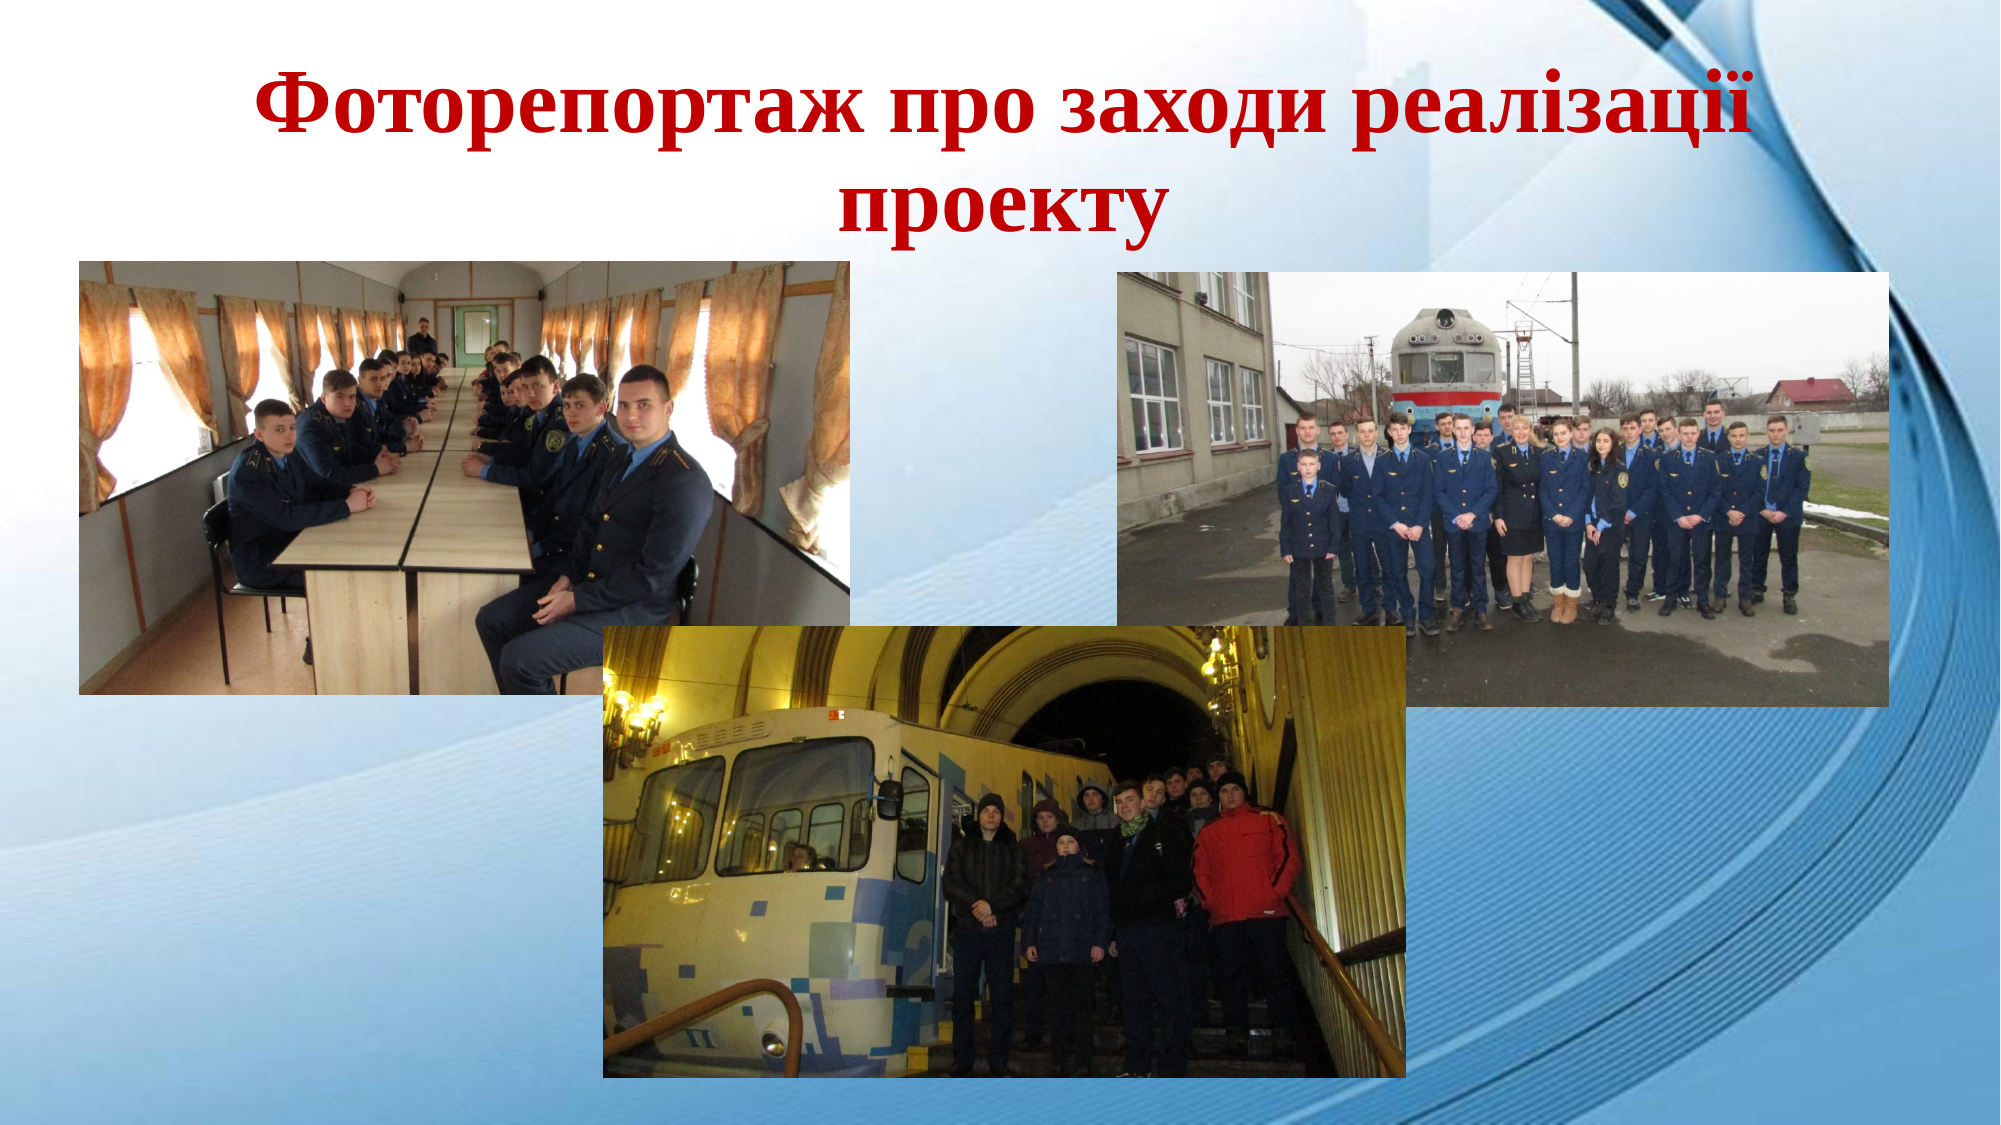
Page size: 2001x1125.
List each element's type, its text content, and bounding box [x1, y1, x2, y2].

picture [0, 0, 2001, 1125]
title Фоторепортаж про заходи реалізації проекту [141, 43, 1867, 262]
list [1117, 272, 1889, 707]
